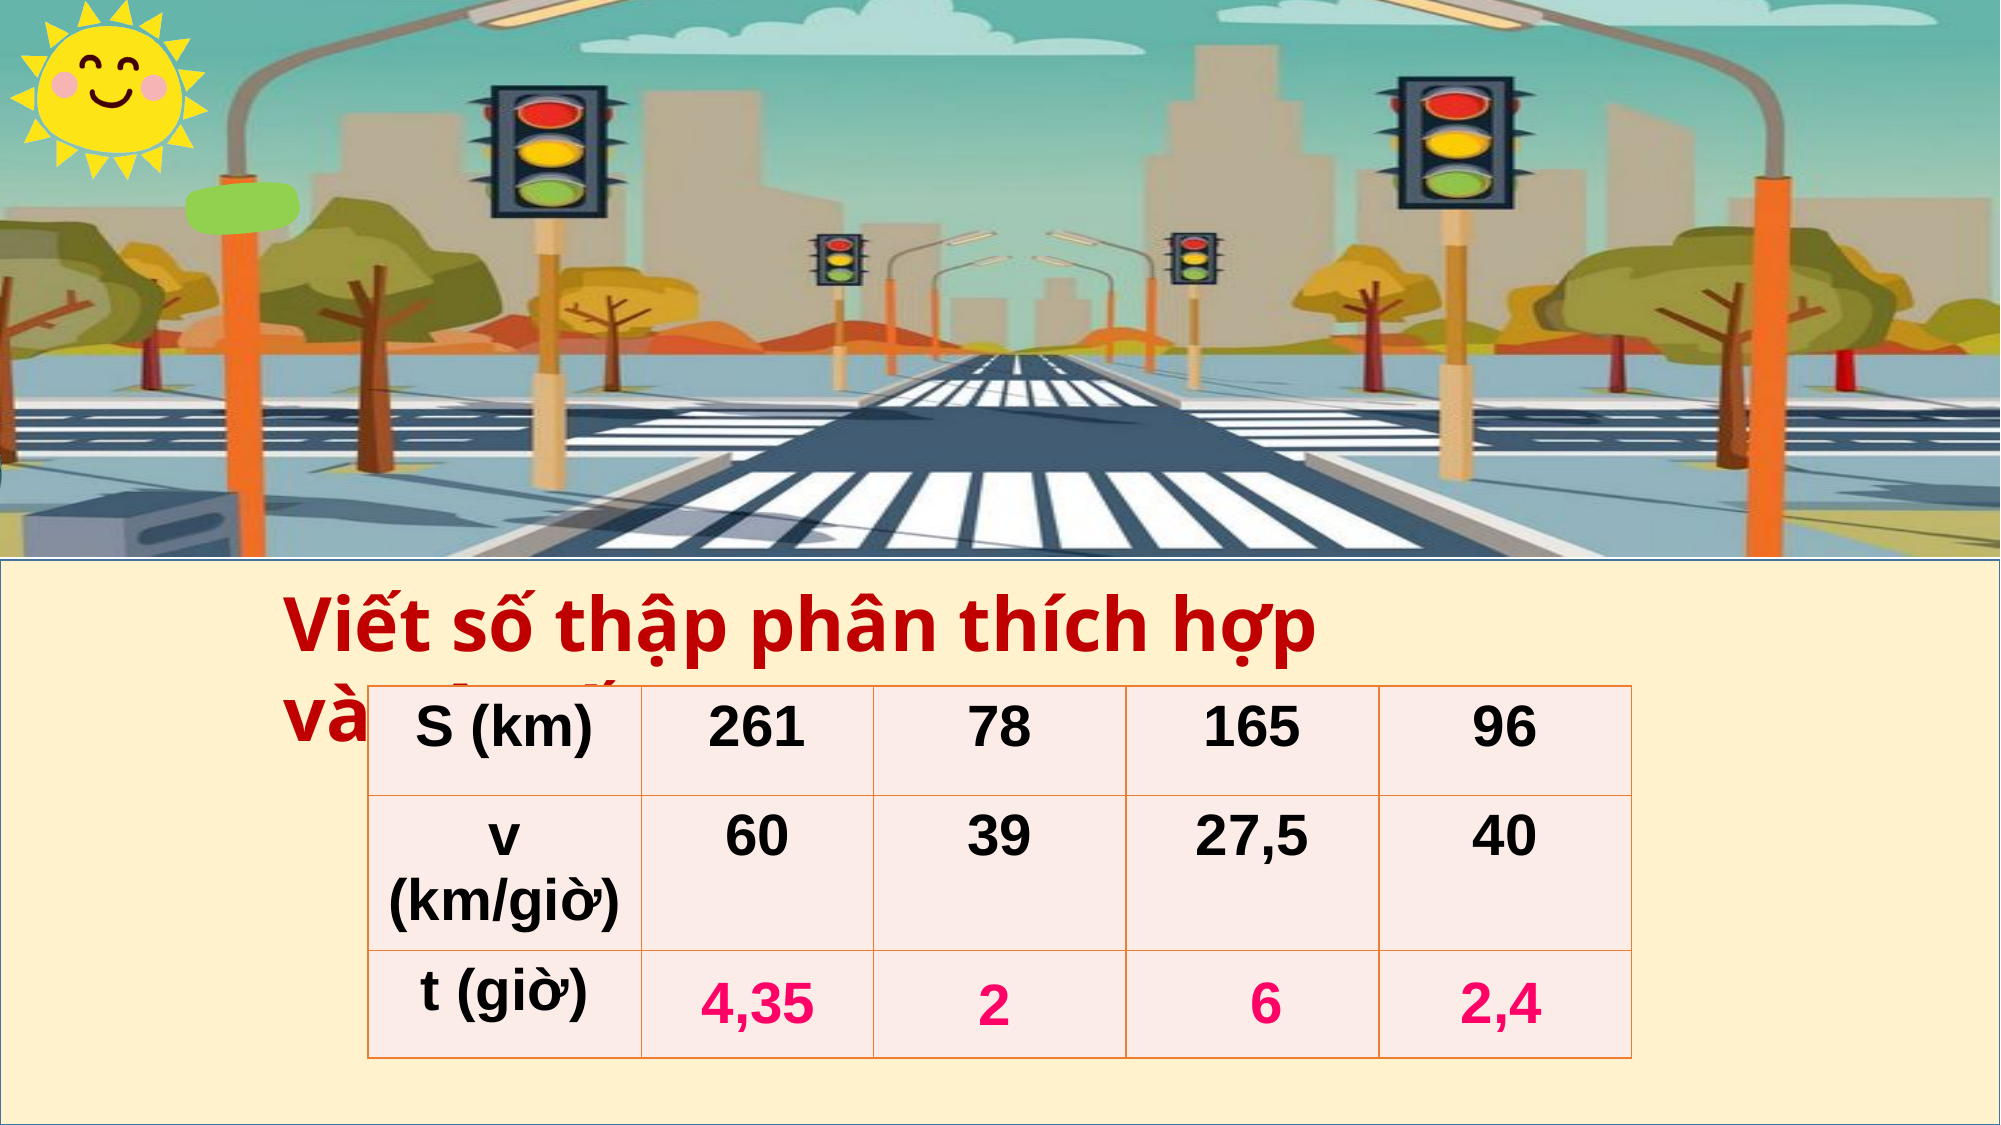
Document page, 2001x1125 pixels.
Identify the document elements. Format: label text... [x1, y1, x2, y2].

text_box [0, 559, 2000, 1125]
table_cell [874, 951, 1125, 1057]
table_cell [642, 951, 873, 1057]
text_box 4,35 [686, 958, 831, 1043]
text_box 2,4 [1445, 958, 1557, 1043]
table_header 96 [1380, 687, 1631, 795]
table_cell 39 [874, 796, 1125, 950]
table_cell [1127, 951, 1378, 1057]
text_box 6 [1235, 958, 1299, 1043]
table_cell t (giờ) [369, 951, 641, 1057]
picture [0, 0, 2000, 603]
text_box Viết số thập phân thích hợp vào ô trống: [268, 568, 1480, 764]
text_box 2 [963, 960, 1015, 1045]
table_cell v (km/giờ) [369, 796, 641, 950]
table_cell 60 [642, 796, 873, 950]
table_cell 27,5 [1127, 796, 1378, 950]
table_cell [1380, 951, 1631, 1057]
table_header 261 [642, 687, 873, 795]
table_header 165 [1127, 687, 1378, 795]
table_cell 40 [1380, 796, 1631, 950]
table_header 78 [874, 687, 1125, 795]
table_header S (km) [369, 687, 641, 795]
